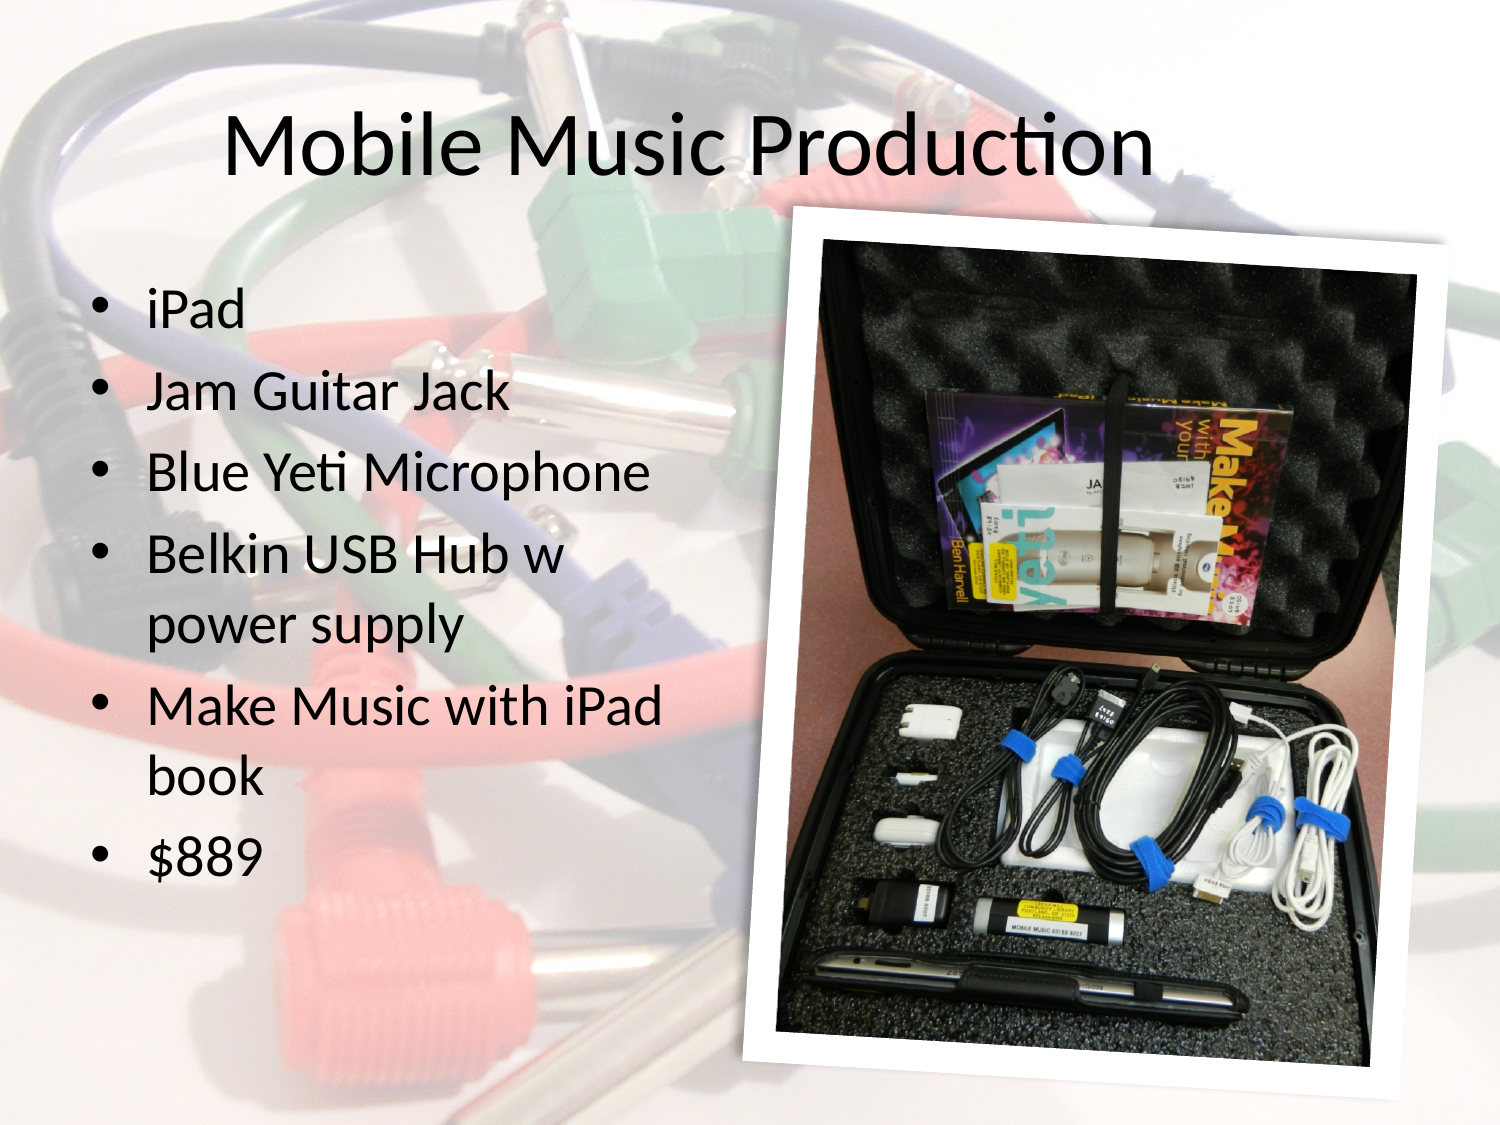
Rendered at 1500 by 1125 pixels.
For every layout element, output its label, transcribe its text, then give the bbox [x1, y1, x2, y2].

title Mobile Music Production Kit [75, 45, 1425, 233]
list iPad Jam Guitar Jack Blue Yeti Microphone Belkin USB Hub w power supply Make Music with iPad book $889 [75, 262, 738, 1005]
picture [776, 240, 1417, 1066]
